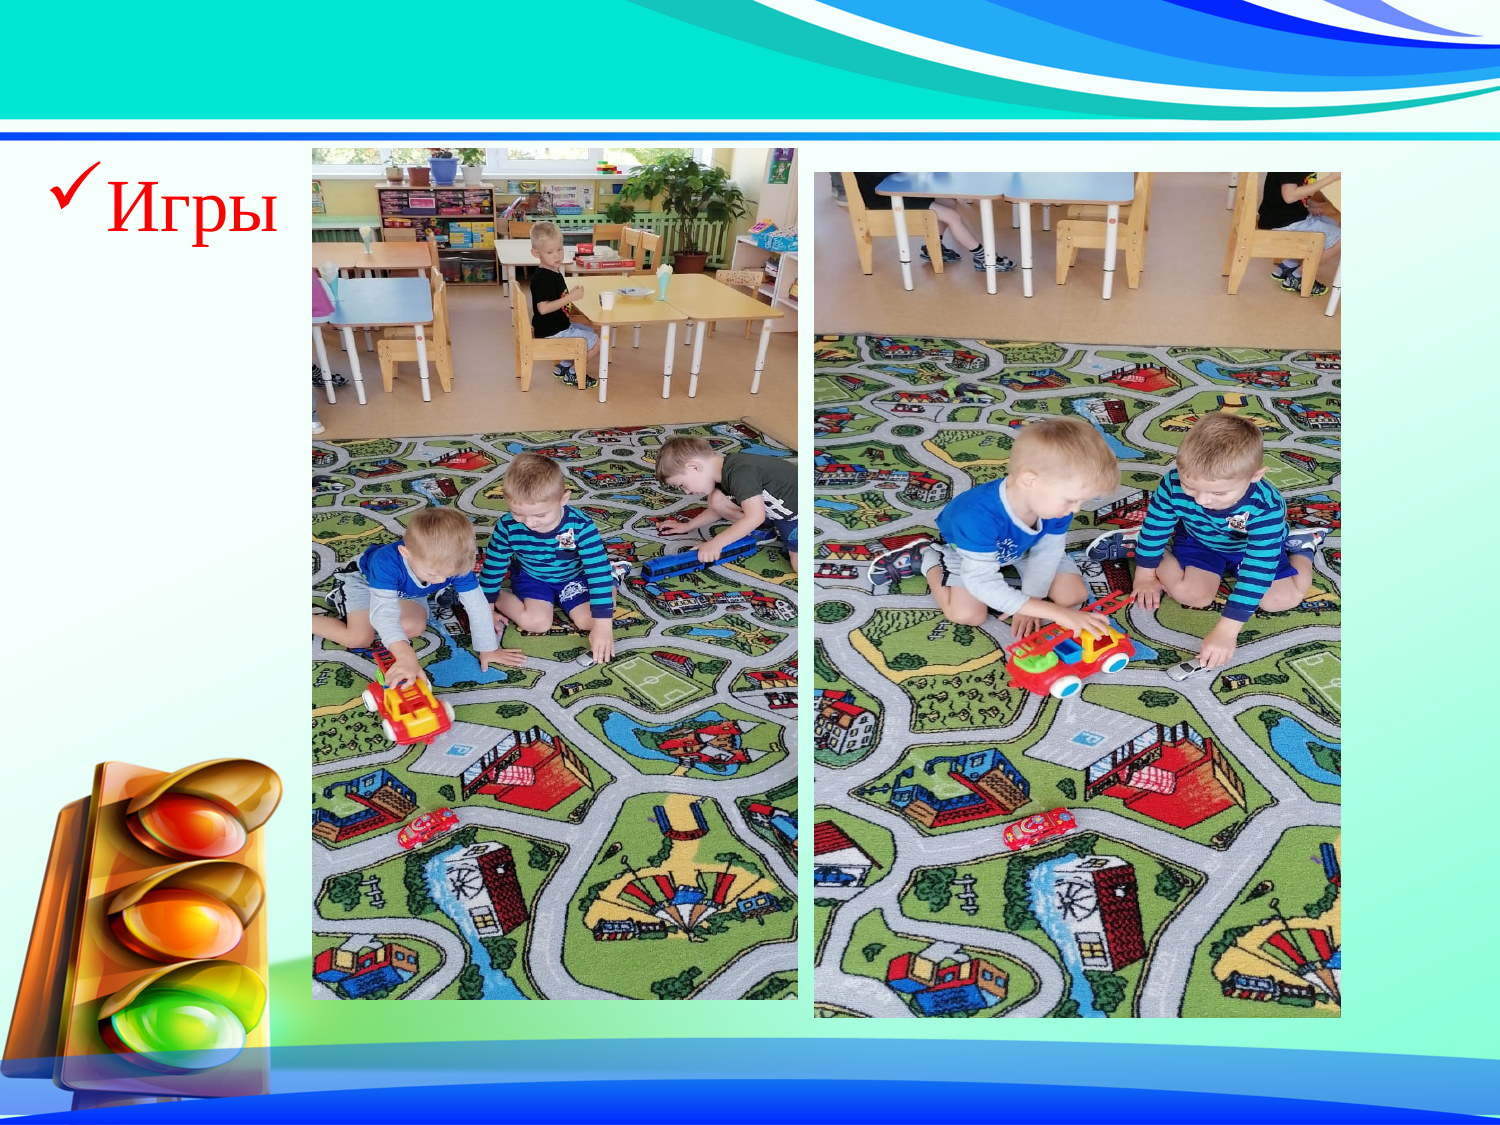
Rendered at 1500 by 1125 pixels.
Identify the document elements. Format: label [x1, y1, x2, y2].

list [312, 148, 798, 1000]
picture [0, 0, 1500, 1125]
